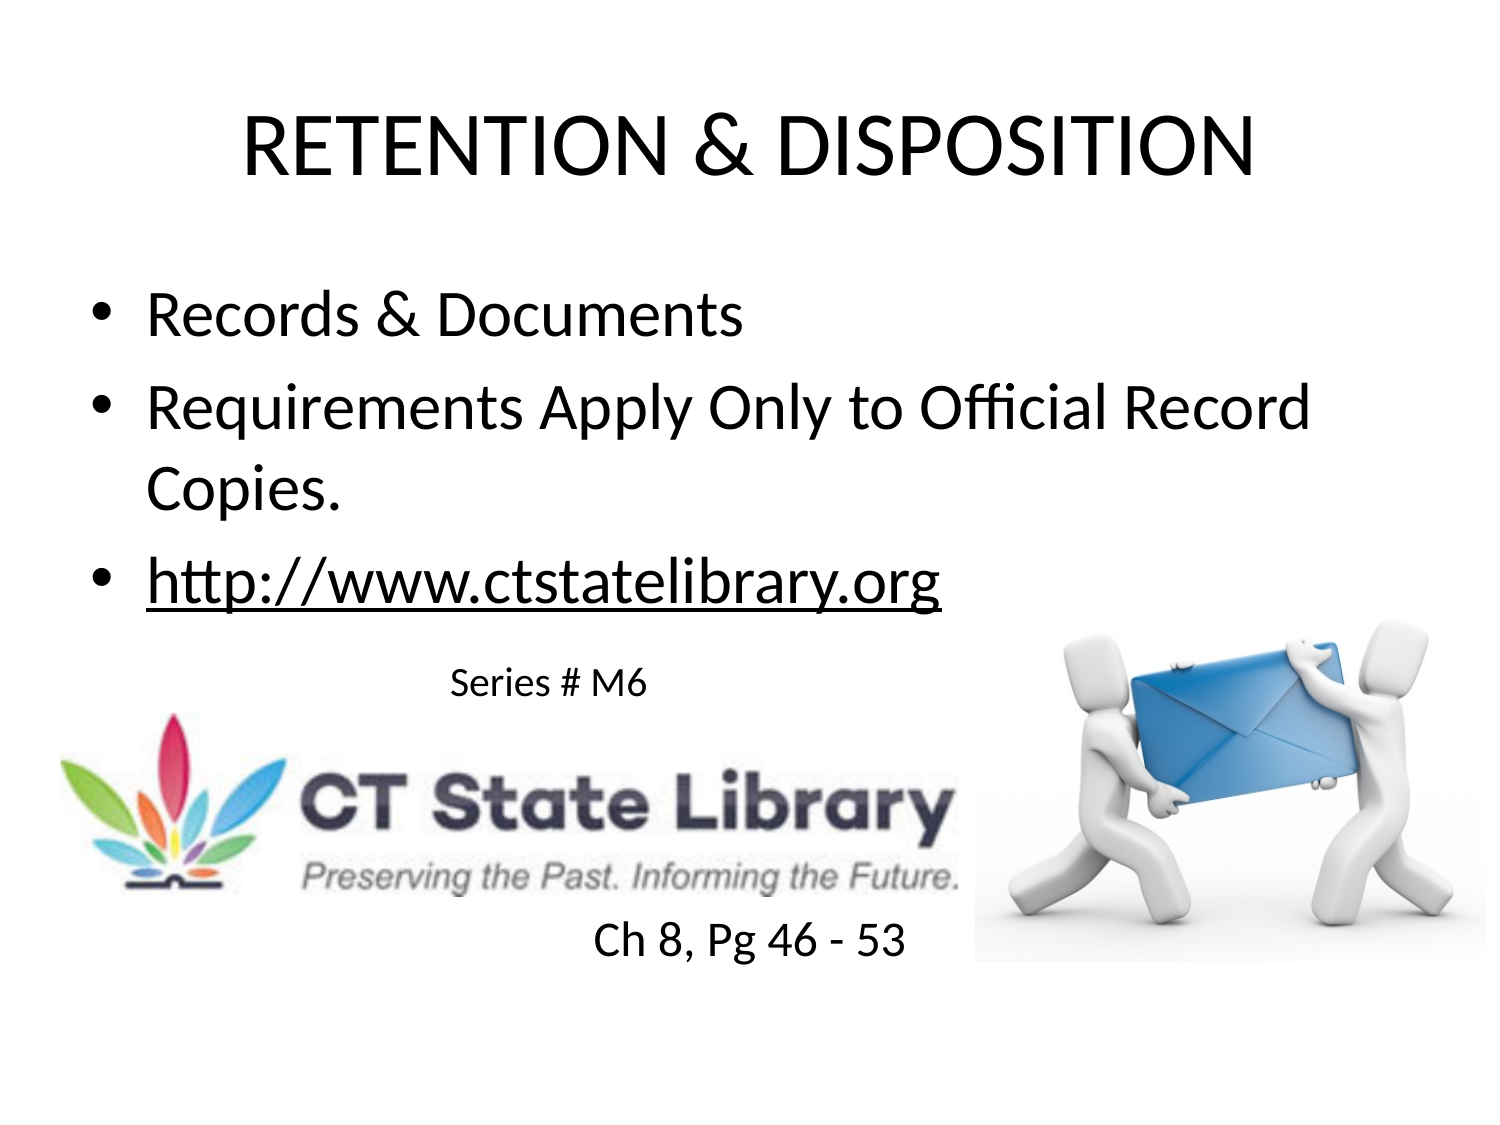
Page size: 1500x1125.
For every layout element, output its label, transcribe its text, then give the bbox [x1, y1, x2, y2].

list Records & Documents Requirements Apply Only to Official Record Copies. http://www.ctstatelibrary.org Series # M6 Ch 8, Pg 46 - 53 [74, 262, 1426, 701]
title RETENTION & DISPOSITION [74, 44, 1426, 233]
list Records & Documents Requirements Apply Only to Official Record Copies. http://www.ctstatelibrary.org Series # M6 Ch 8, Pg 46 - 53 [74, 903, 1426, 1006]
picture [49, 699, 966, 898]
picture [974, 587, 1486, 962]
